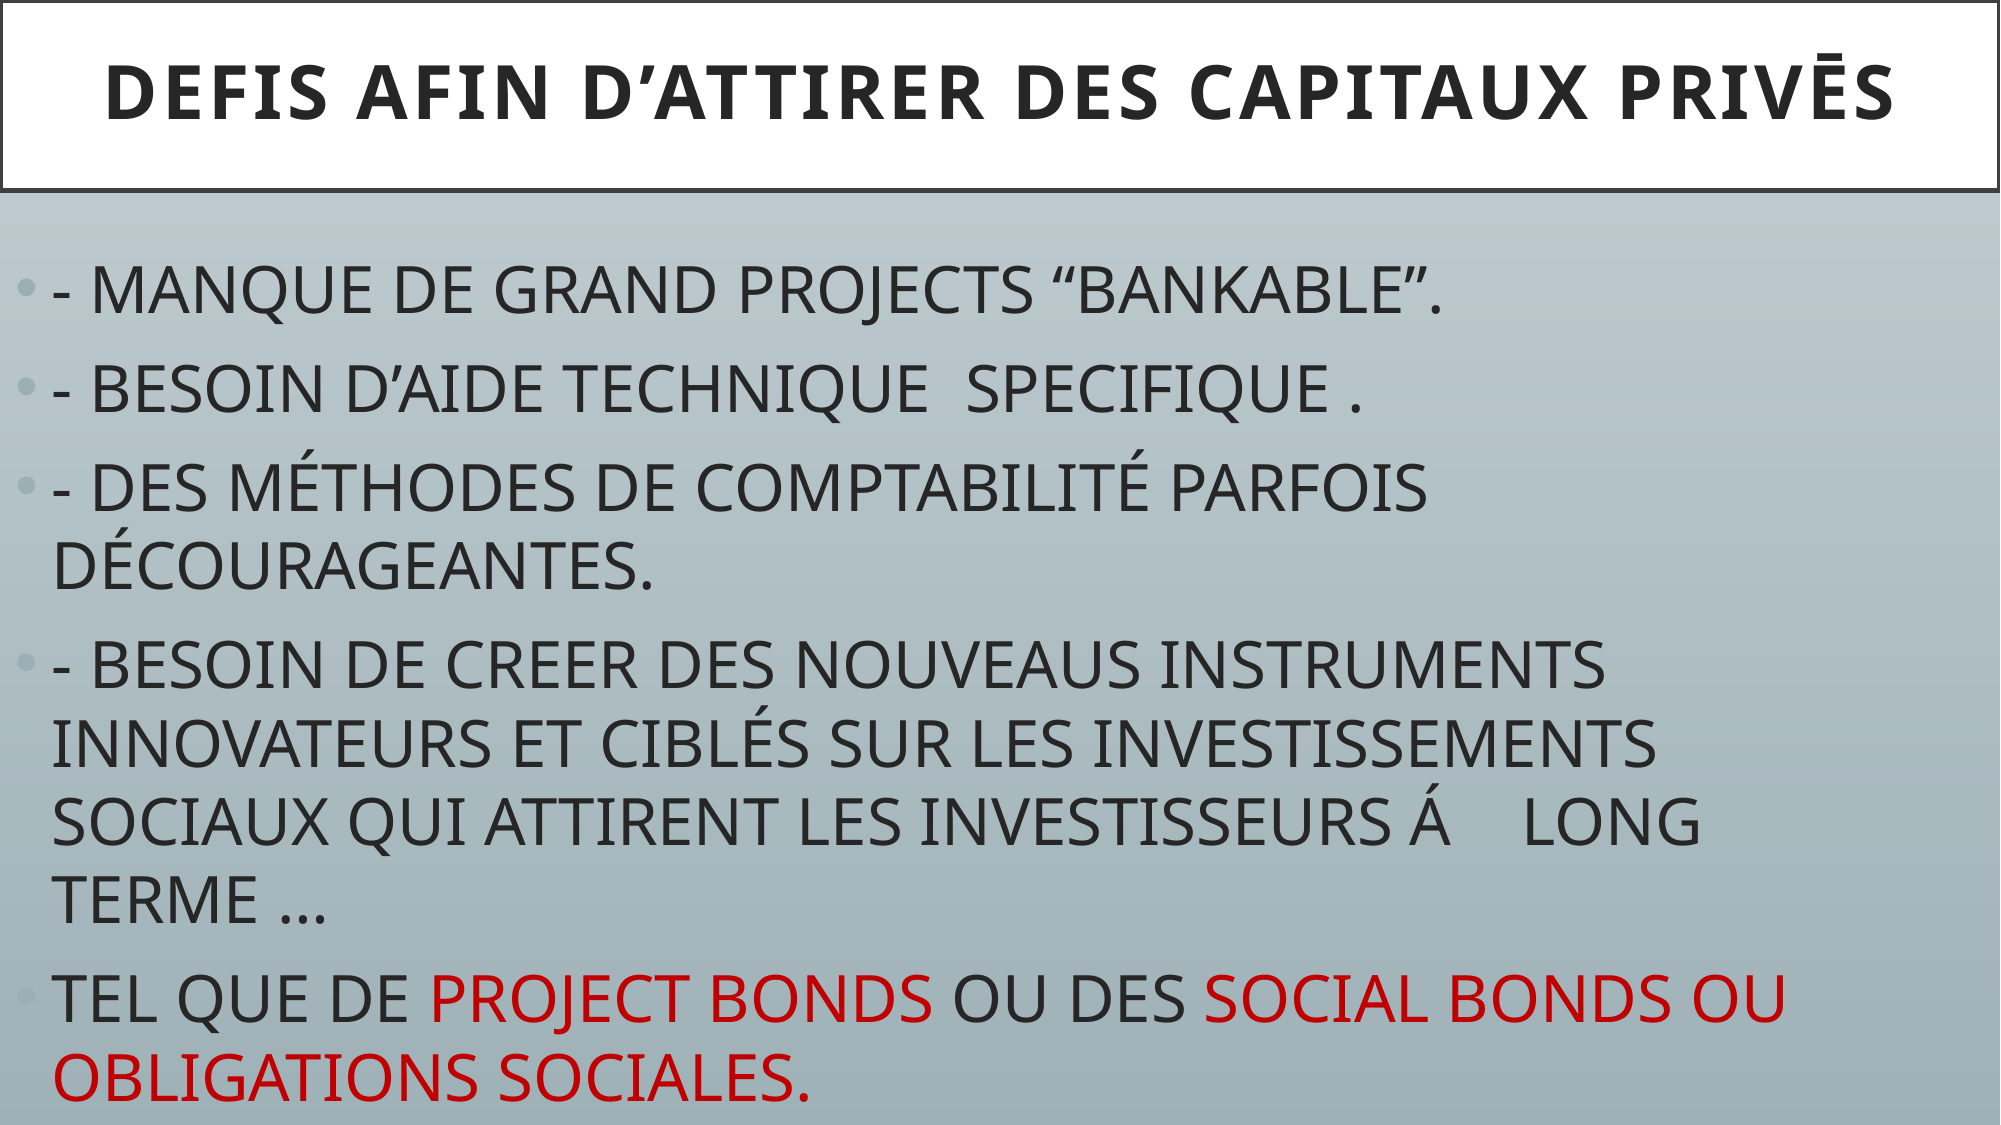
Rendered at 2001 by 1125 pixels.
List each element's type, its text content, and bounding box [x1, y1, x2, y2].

title Defis afin d’attirer des capitaux privēs [0, 0, 2000, 193]
list - MANQUE DE GRAND PROJECTS “BANKABLE”. - BESOIN D’AIDE TECHNIQUE SPECIFIQUE . - DES MÉTHODES DE COMPTABILITÉ PARFOIS DÉCOURAGEANTES. - BESOIN DE CREER DES NOUVEAUS INSTRUMENTS INNOVATEURS ET CIBLÉS SUR LES INVESTISSEMENTS SOCIAUX QUI ATTIRENT LES INVESTISSEURS Á LONG TERME … TEL QUE DE PROJECT BONDS OU DES SOCIAL BONDS OU OBLIGATIONS SOCIALES. [0, 240, 2000, 1125]
